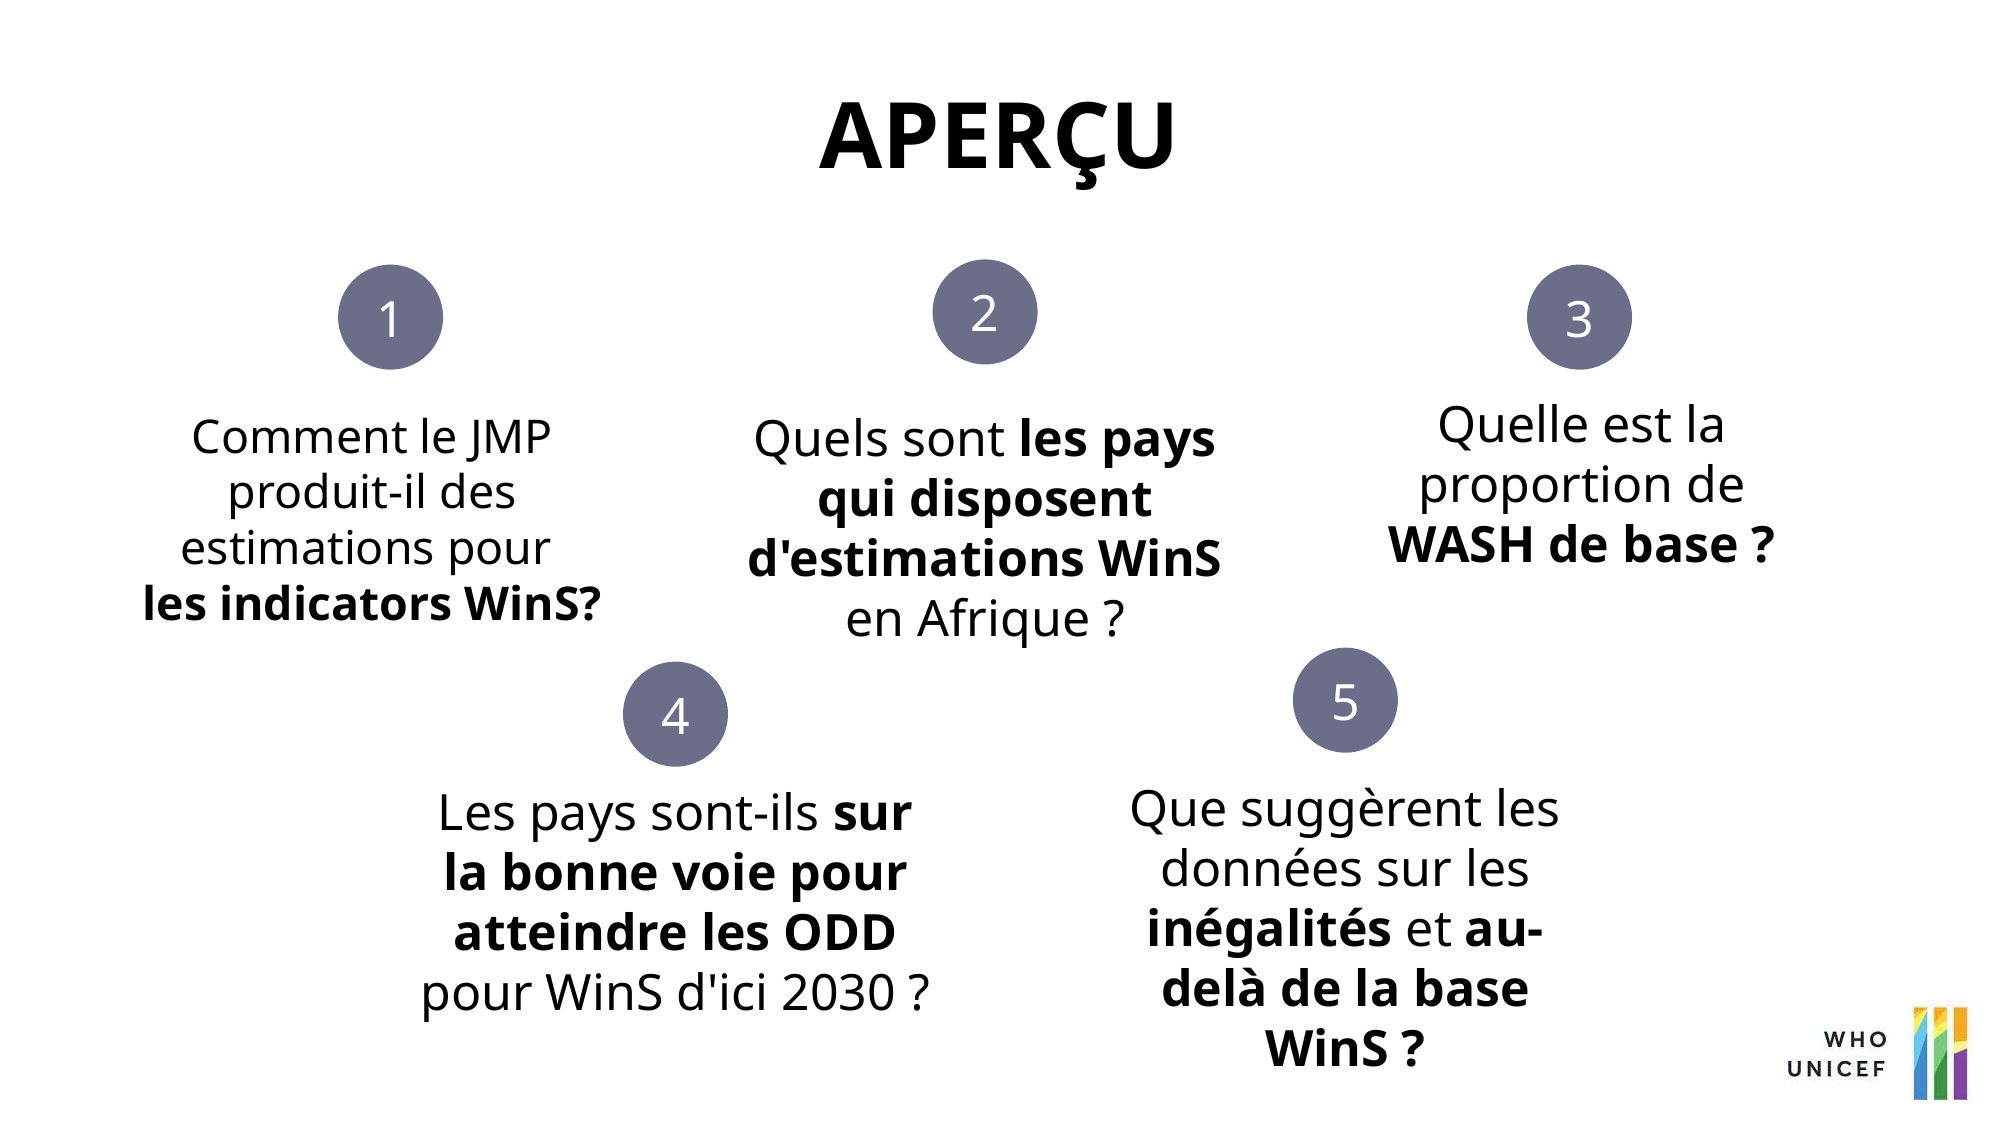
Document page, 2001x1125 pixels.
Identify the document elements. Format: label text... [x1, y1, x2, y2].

text_box Quels sont les pays qui disposent d'estimations WinS en Afrique ? [727, 399, 1243, 617]
text_box 2 [932, 259, 1038, 365]
text_box 4 [622, 661, 728, 767]
text_box 1 [338, 264, 444, 370]
picture [1784, 1000, 1984, 1103]
text_box 3 [1527, 264, 1633, 370]
text_box 5 [1292, 647, 1398, 753]
text_box Que suggèrent les données sur les inégalités et au-delà de la base WinS ? [1081, 769, 1610, 1125]
text_box Comment le JMP produit-il des estimations pour les indicators WinS? [121, 399, 623, 642]
text_box Les pays sont-ils sur la bonne voie pour atteindre les ODD pour WinS d'ici 2030 ? [404, 772, 948, 919]
title APERÇU [137, 30, 1863, 248]
list Quelle est la proportion de WASH de base ? [1331, 384, 1833, 730]
